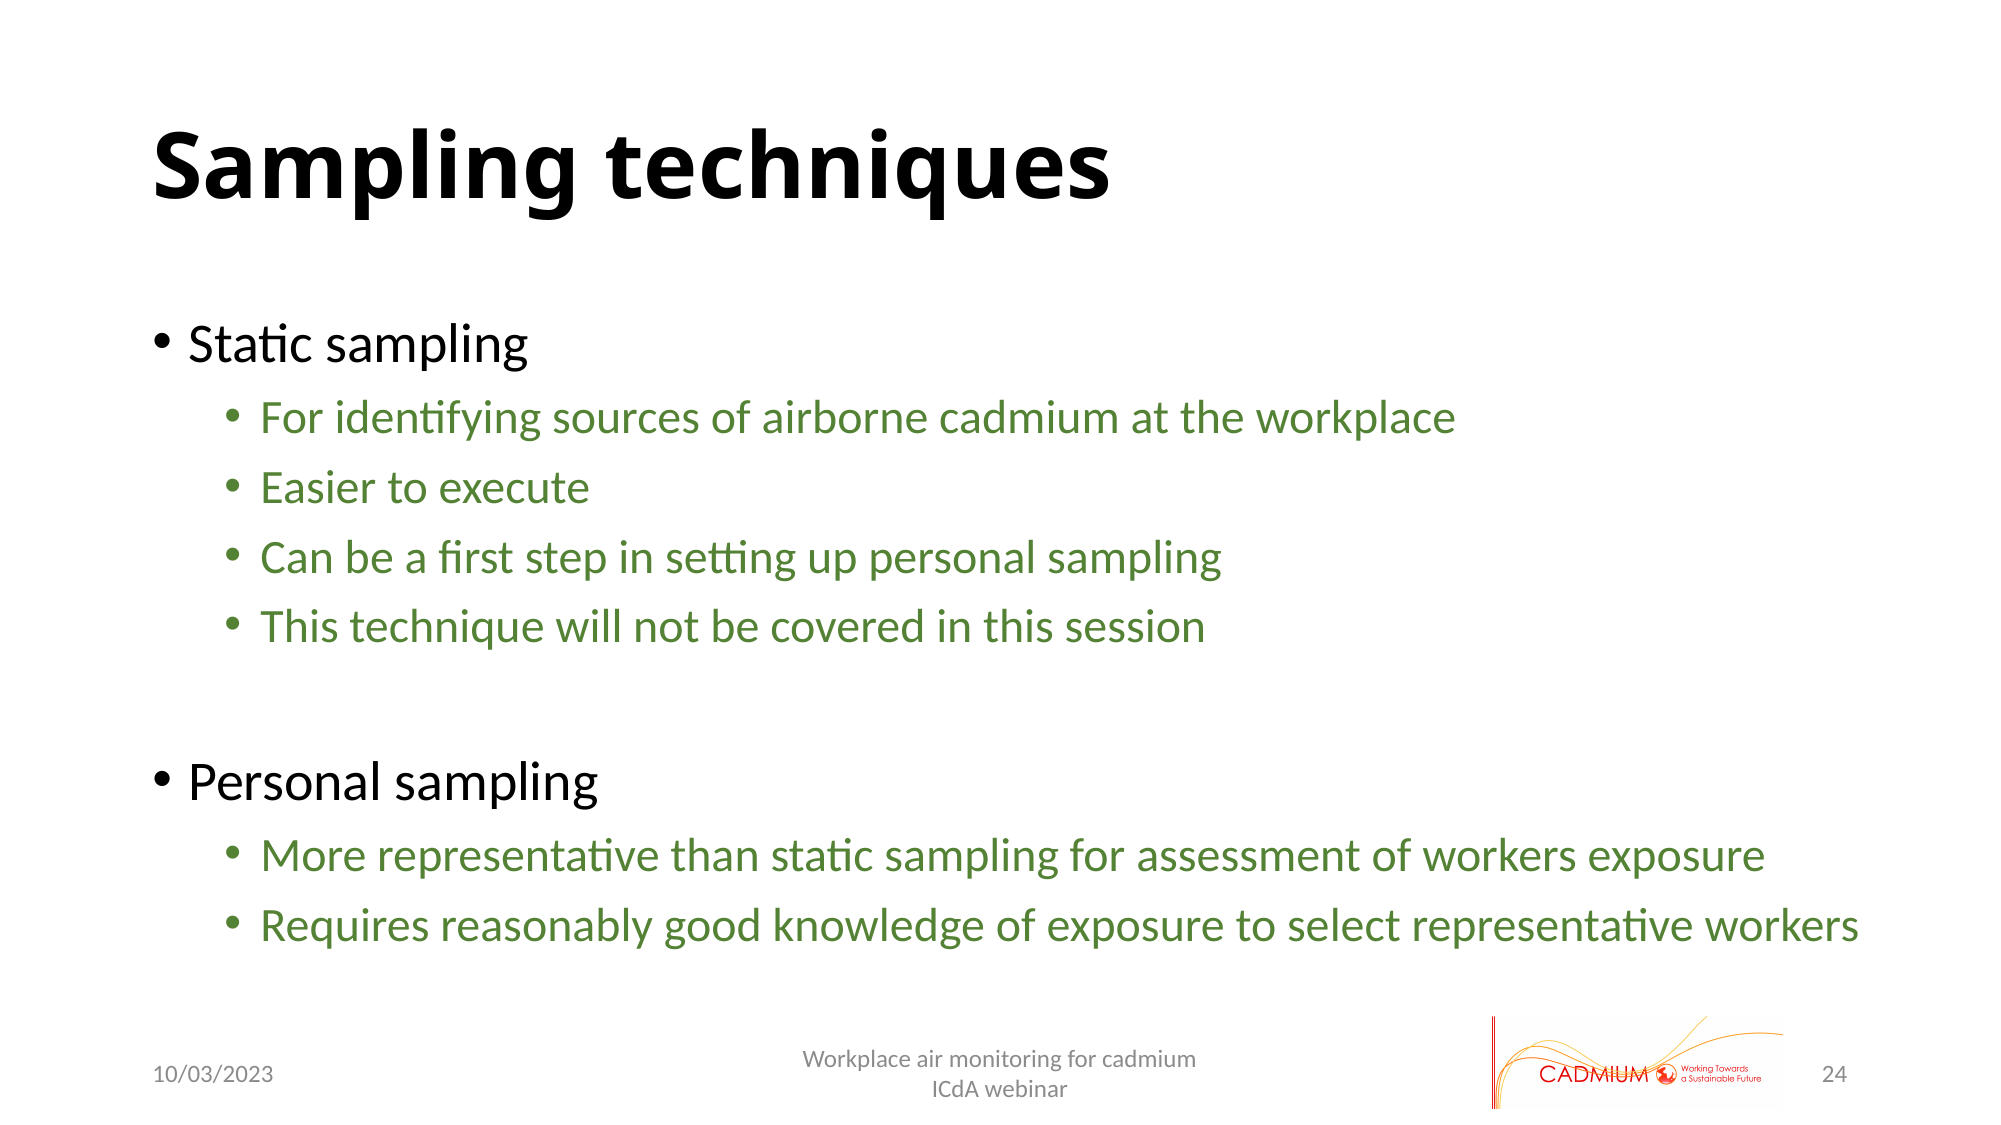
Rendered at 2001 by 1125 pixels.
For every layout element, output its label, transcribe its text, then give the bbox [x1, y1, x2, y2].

title Sampling techniques [137, 59, 1863, 278]
footer Workplace air monitoring for cadmium ICdA webinar [662, 1042, 1338, 1103]
picture [1492, 1016, 1783, 1042]
slide_number 24 [1412, 1042, 1863, 1103]
picture [1492, 1103, 1783, 1109]
list Static sampling For identifying sources of airborne cadmium at the workplace Easier to execute Can be a first step in setting up personal sampling This technique will not be covered in this session Personal sampling More representative than static sampling for assessment of workers exposure Requires reasonably good knowledge of exposure to select representative workers [137, 299, 1890, 1014]
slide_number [137, 1042, 588, 1103]
